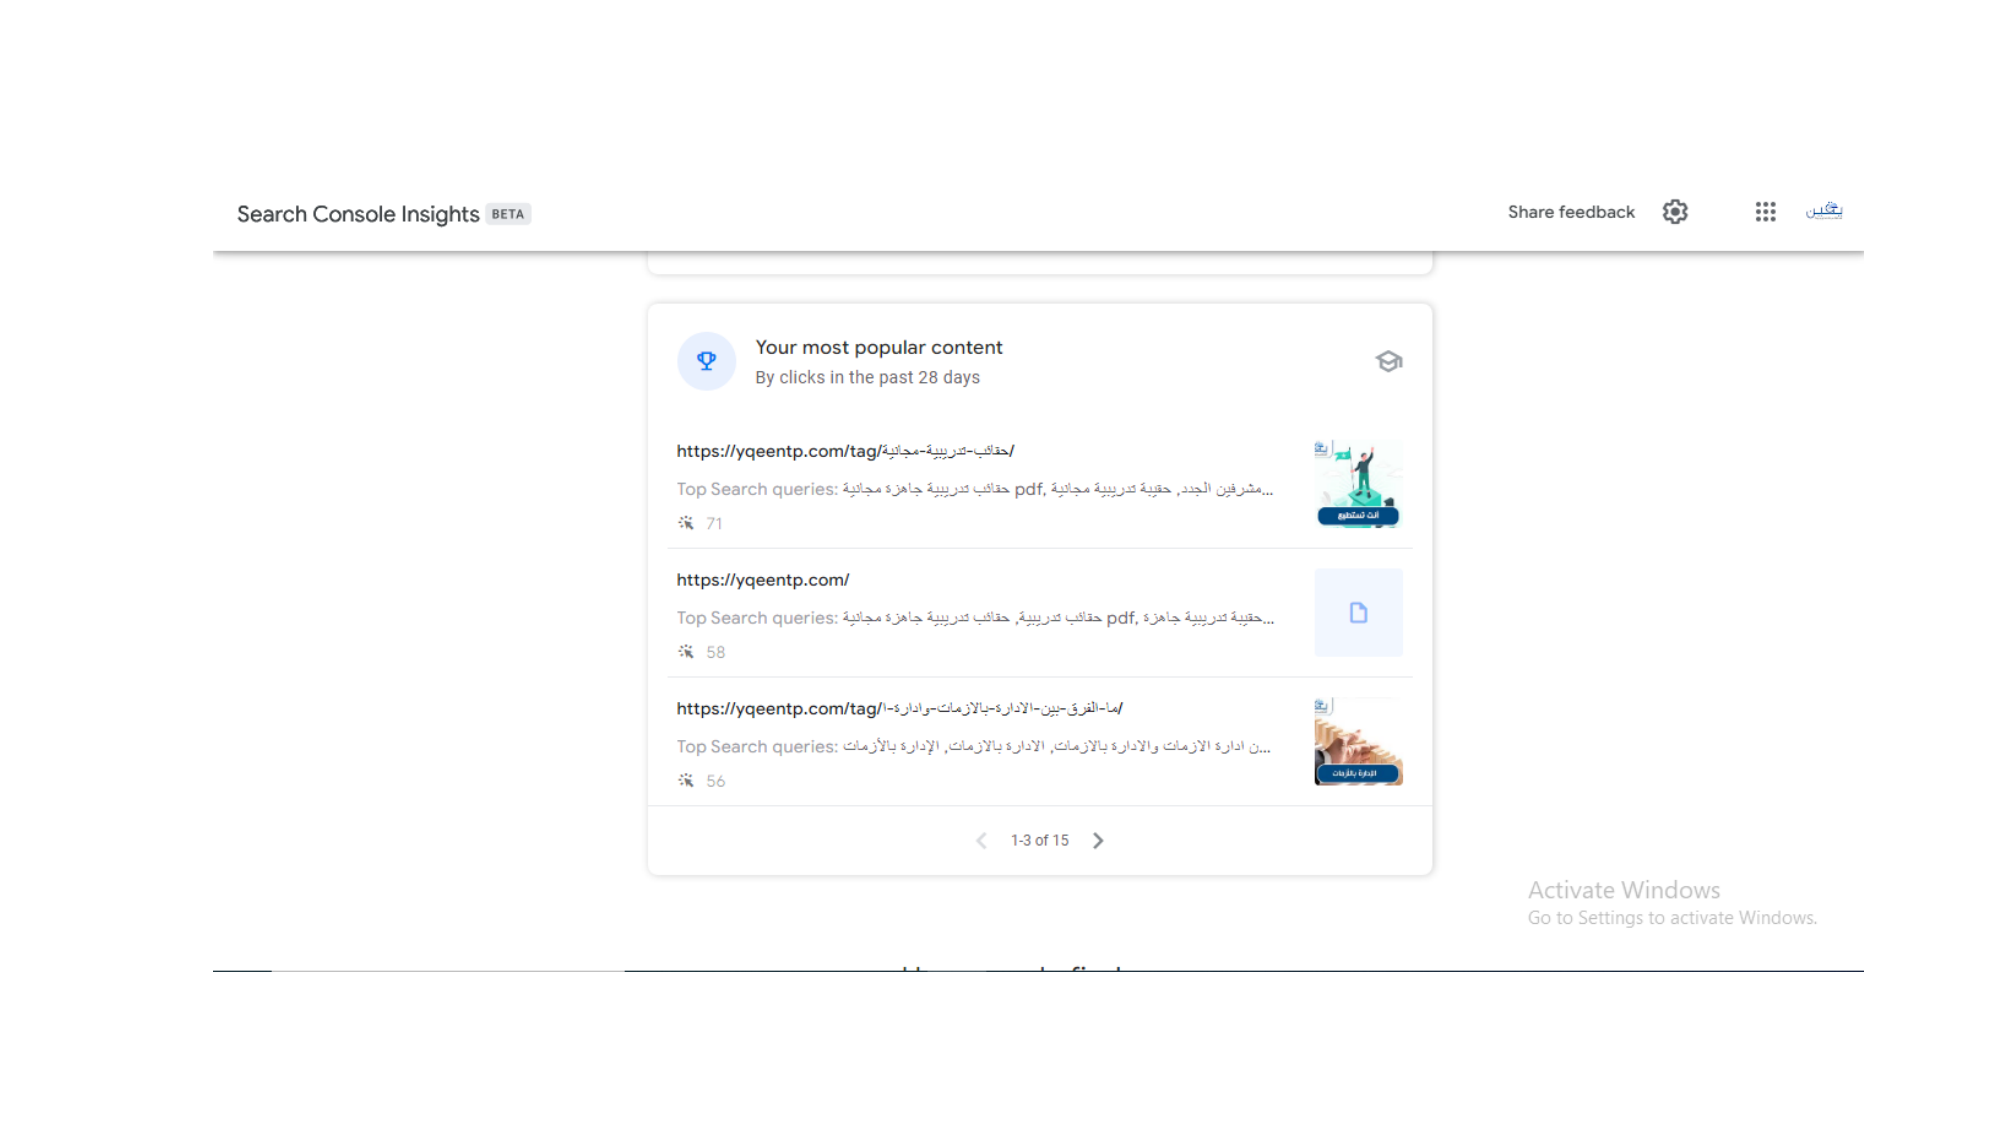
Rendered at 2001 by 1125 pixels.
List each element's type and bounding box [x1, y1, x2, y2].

picture [213, 175, 1864, 972]
